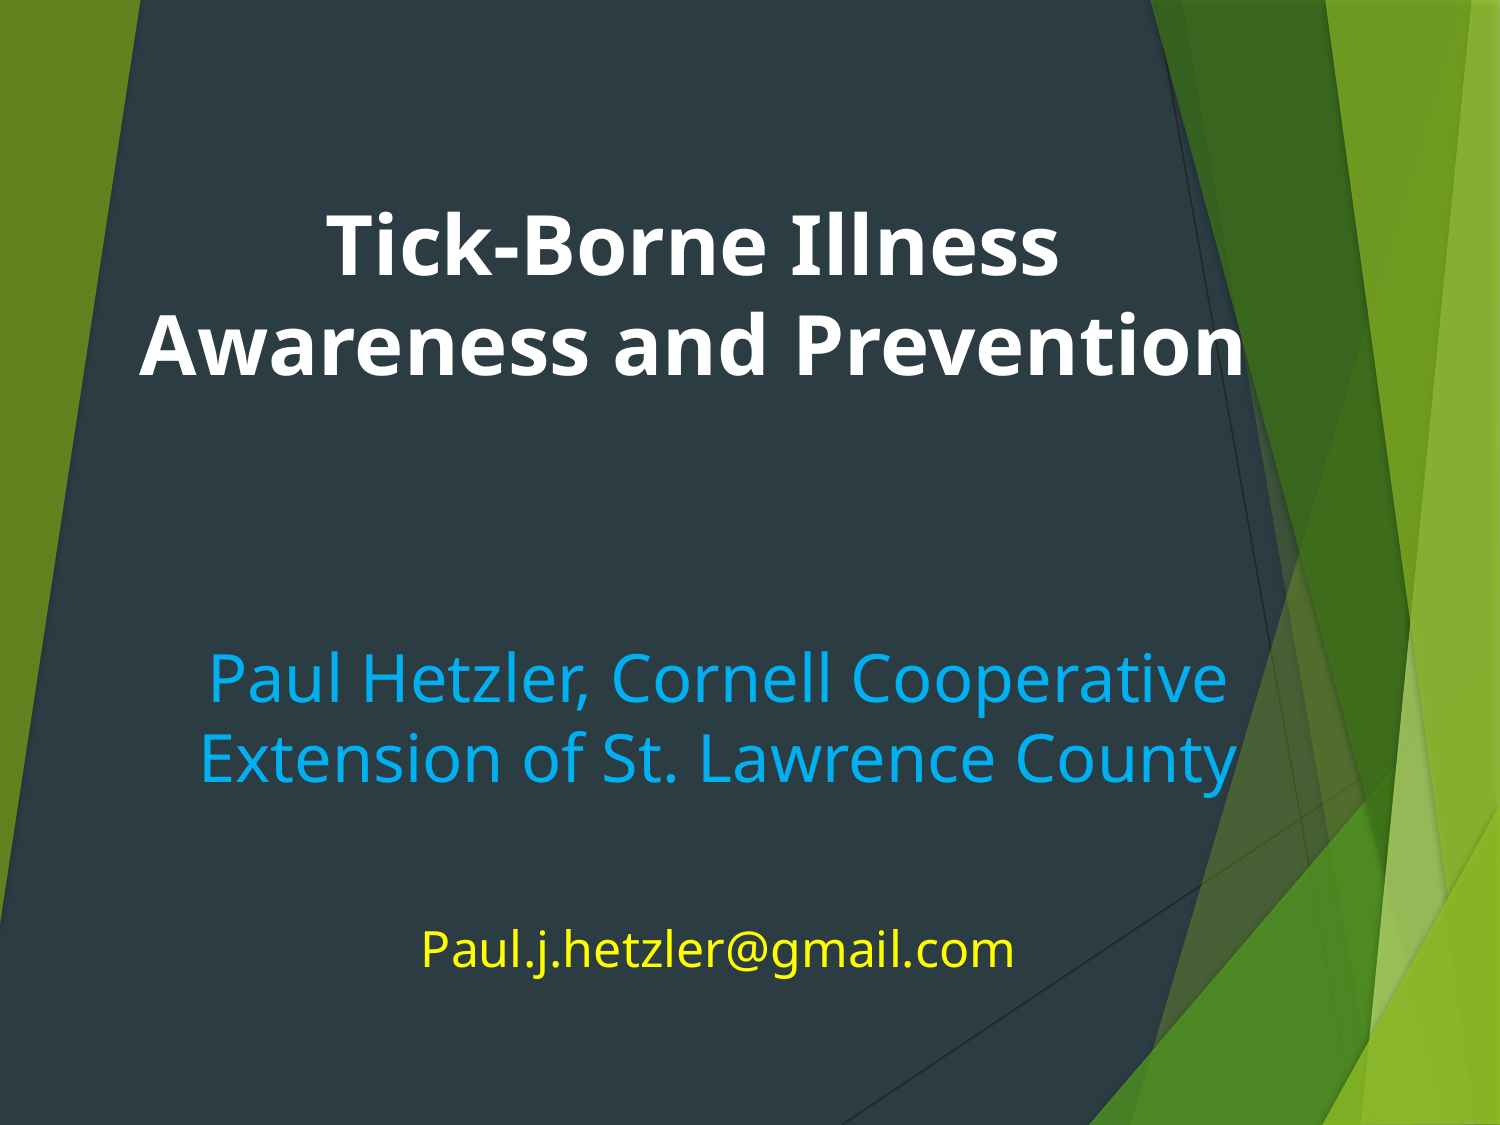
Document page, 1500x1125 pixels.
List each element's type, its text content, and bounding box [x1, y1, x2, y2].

title Tick-Borne Illness Awareness and Prevention [112, 37, 1275, 400]
subtitle Paul Hetzler, Cornell Cooperative Extension of St. Lawrence County Paul.j.hetzler@gmail.com [50, 547, 1388, 1123]
